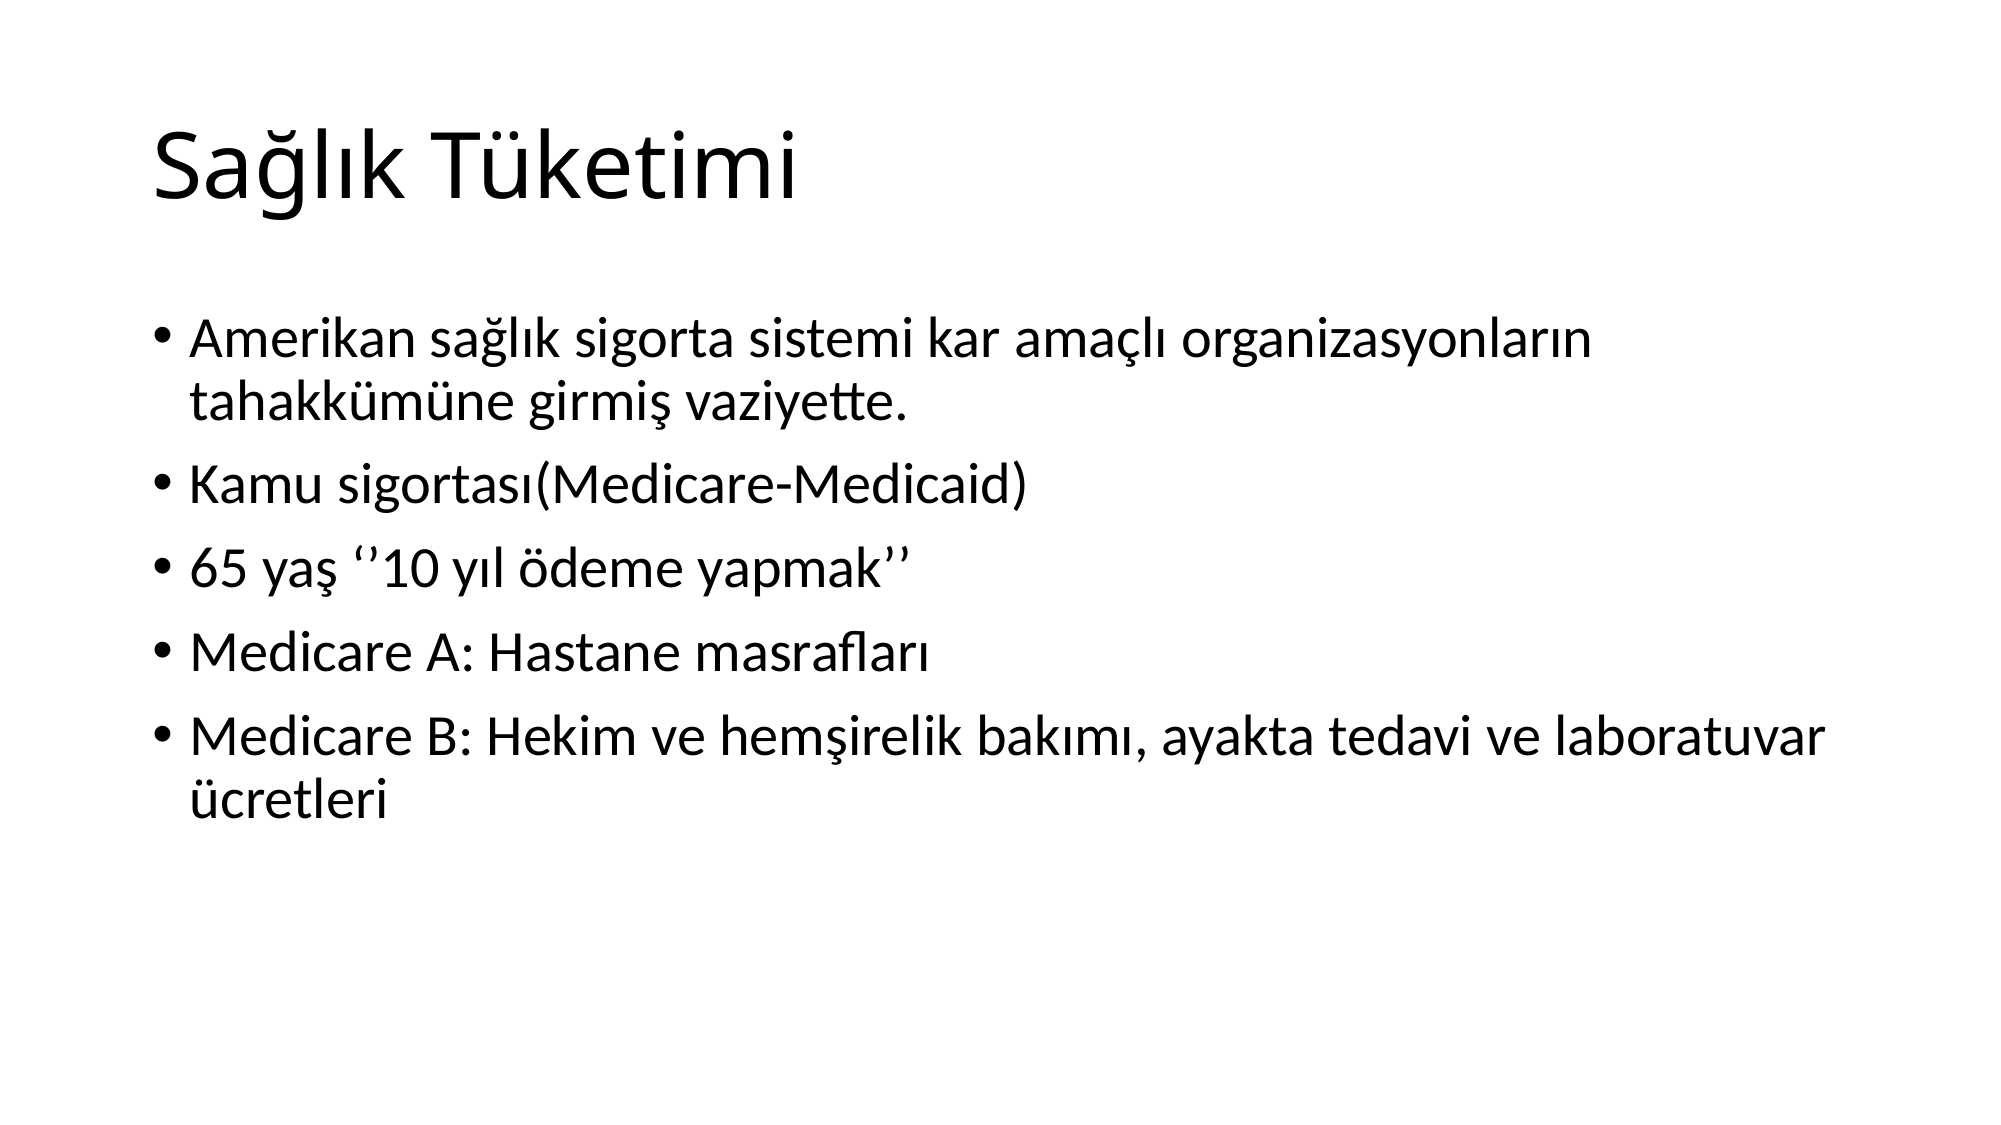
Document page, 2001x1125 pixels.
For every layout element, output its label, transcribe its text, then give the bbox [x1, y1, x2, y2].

list Amerikan sağlık sigorta sistemi kar amaçlı organizasyonların tahakkümüne girmiş vaziyette. Kamu sigortası(Medicare-Medicaid) 65 yaş ‘’10 yıl ödeme yapmak’’ Medicare A: Hastane masrafları Medicare B: Hekim ve hemşirelik bakımı, ayakta tedavi ve laboratuvar ücretleri [137, 299, 1863, 1014]
title Sağlık Tüketimi [137, 59, 1863, 278]
